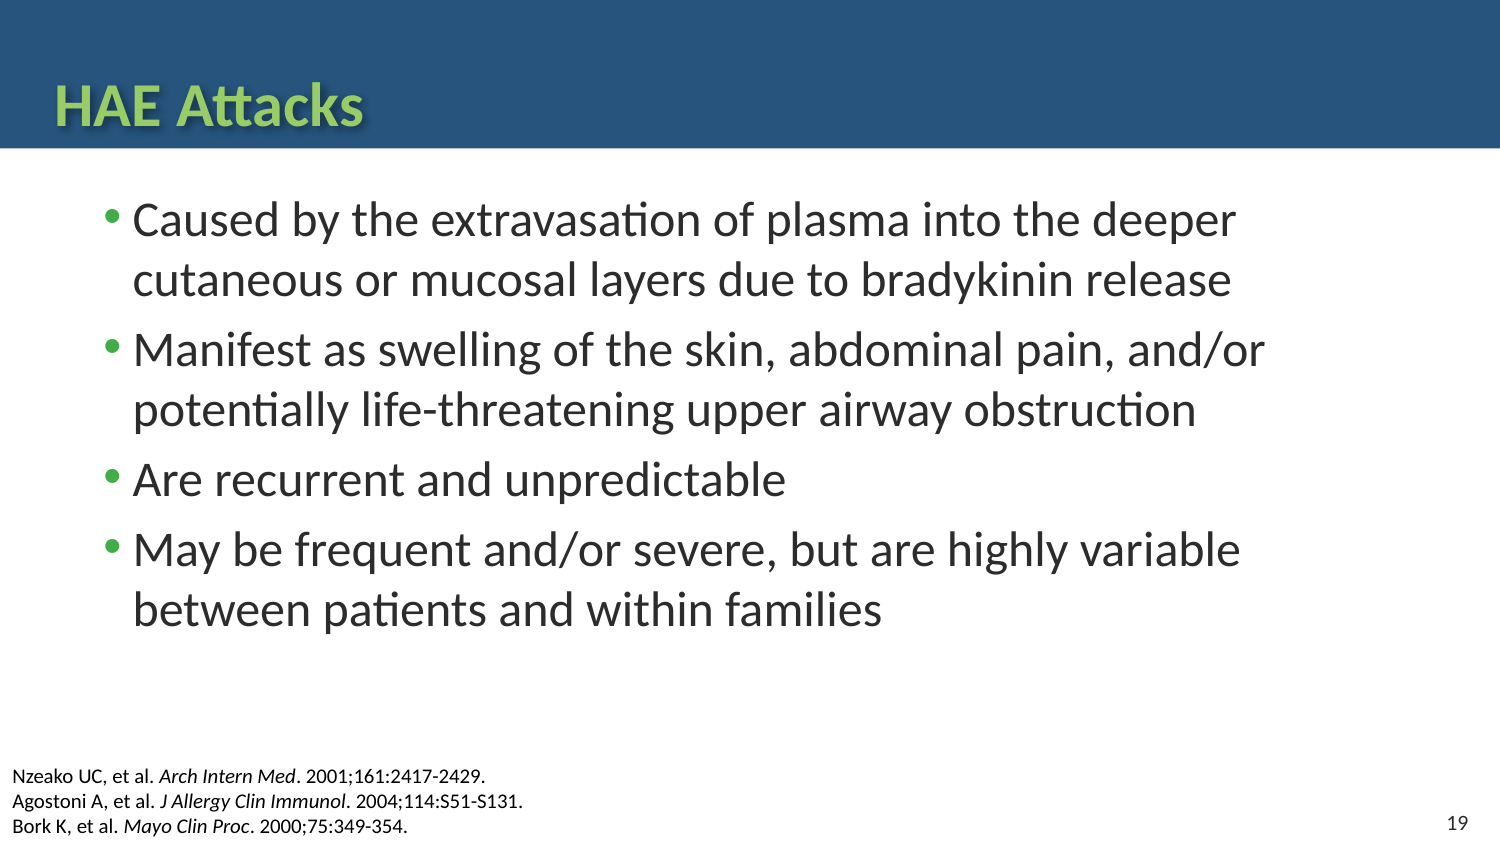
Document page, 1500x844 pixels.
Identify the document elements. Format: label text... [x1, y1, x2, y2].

slide_number 19 [1414, 798, 1484, 844]
list Caused by the extravasation of plasma into the deeper cutaneous or mucosal layers due to bradykinin release Manifest as swelling of the skin, abdominal pain, and/or potentially life-threatening upper airway obstruction Are recurrent and unpredictable May be frequent and/or severe, but are highly variable between patients and within families [88, 178, 1376, 752]
title HAE Attacks [39, 36, 1381, 147]
text_box Nzeako UC, et al. Arch Intern Med. 2001;161:2417-2429. Agostoni A, et al. J Allergy Clin Immunol. 2004;114:S51-S131. Bork K, et al. Mayo Clin Proc. 2000;75:349-354. [0, 764, 928, 844]
